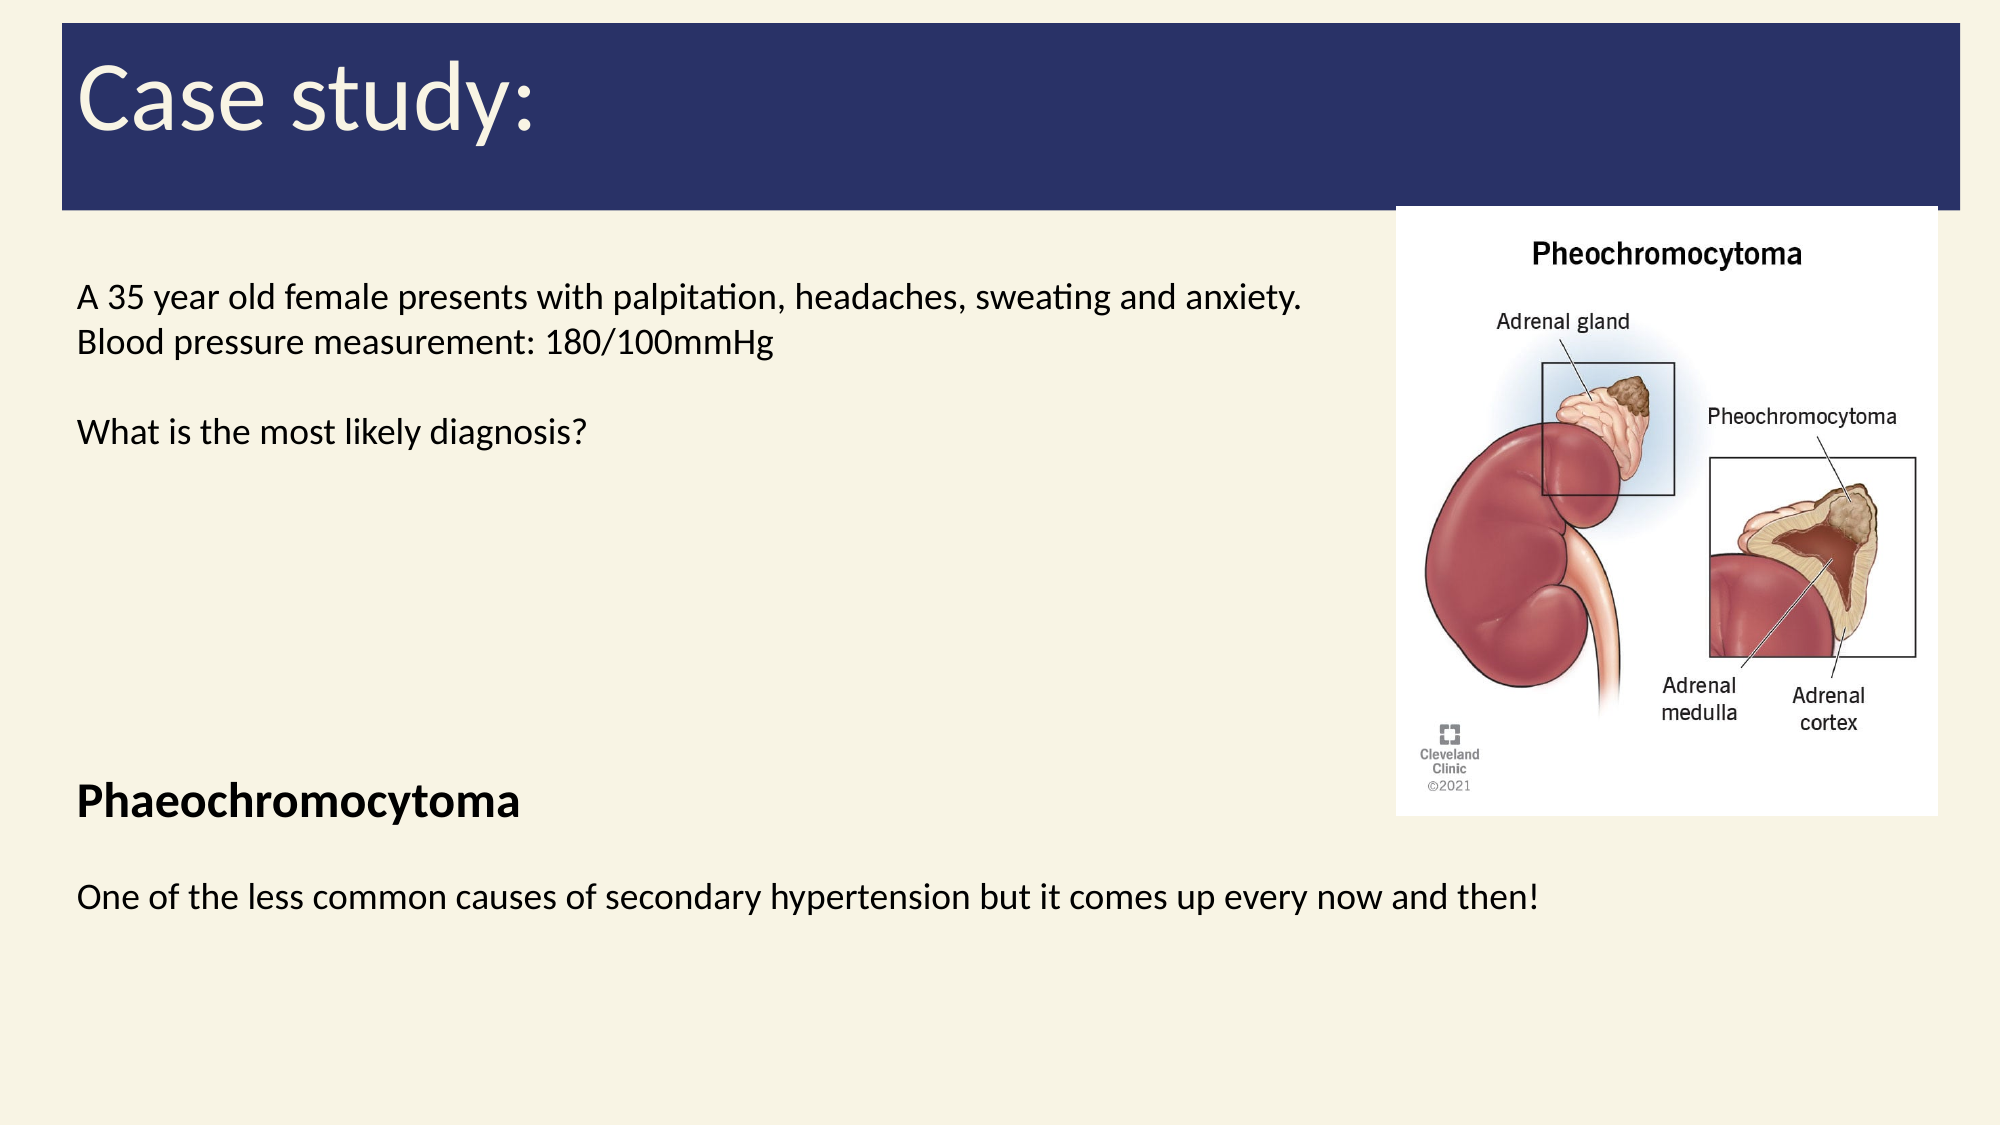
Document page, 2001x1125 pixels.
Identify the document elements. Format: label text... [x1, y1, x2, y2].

text_box A 35 year old female presents with palpitation, headaches, sweating and anxiety. Blood pressure measurement: 180/100mmHg What is the most likely diagnosis? Phaeochromocytoma One of the less common causes of secondary hypertension but it comes up every now and then! [62, 264, 1600, 960]
picture [1396, 206, 1938, 816]
text_box Case study: [62, 23, 1961, 211]
